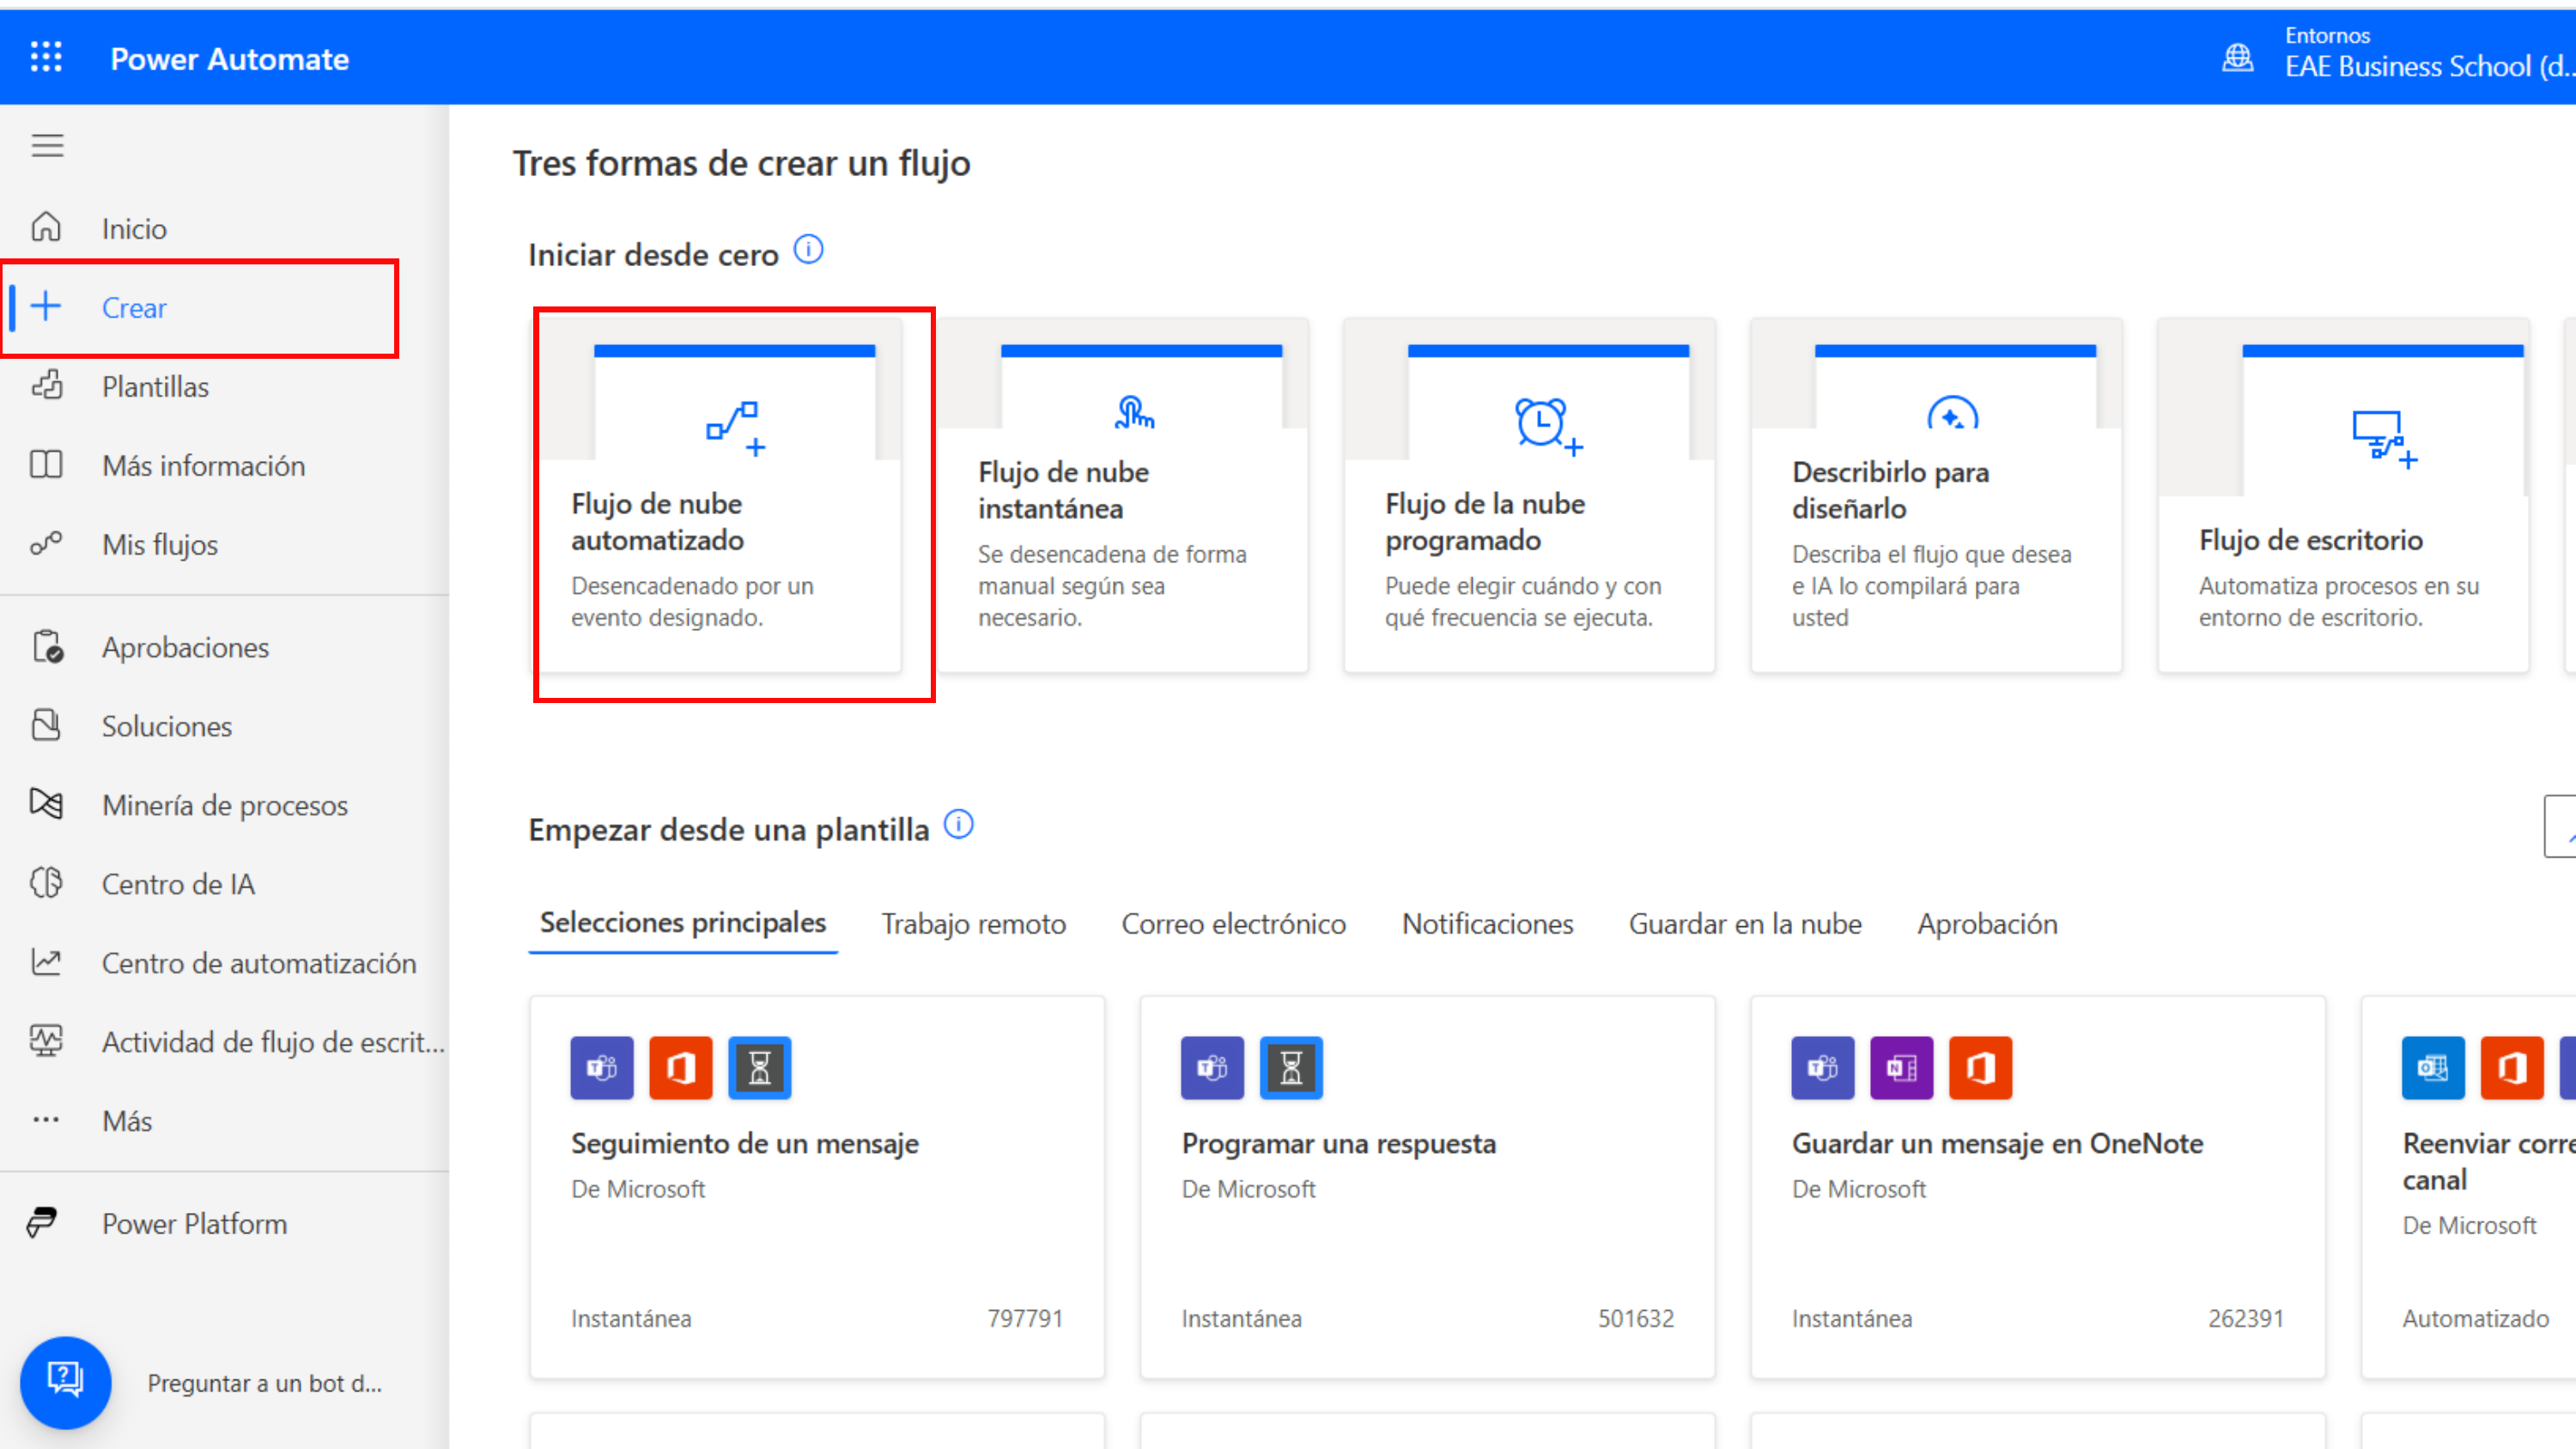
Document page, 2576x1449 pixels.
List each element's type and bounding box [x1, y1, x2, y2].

text_box [0, 0, 2576, 1449]
text_box [0, 261, 398, 357]
text_box [536, 309, 934, 701]
